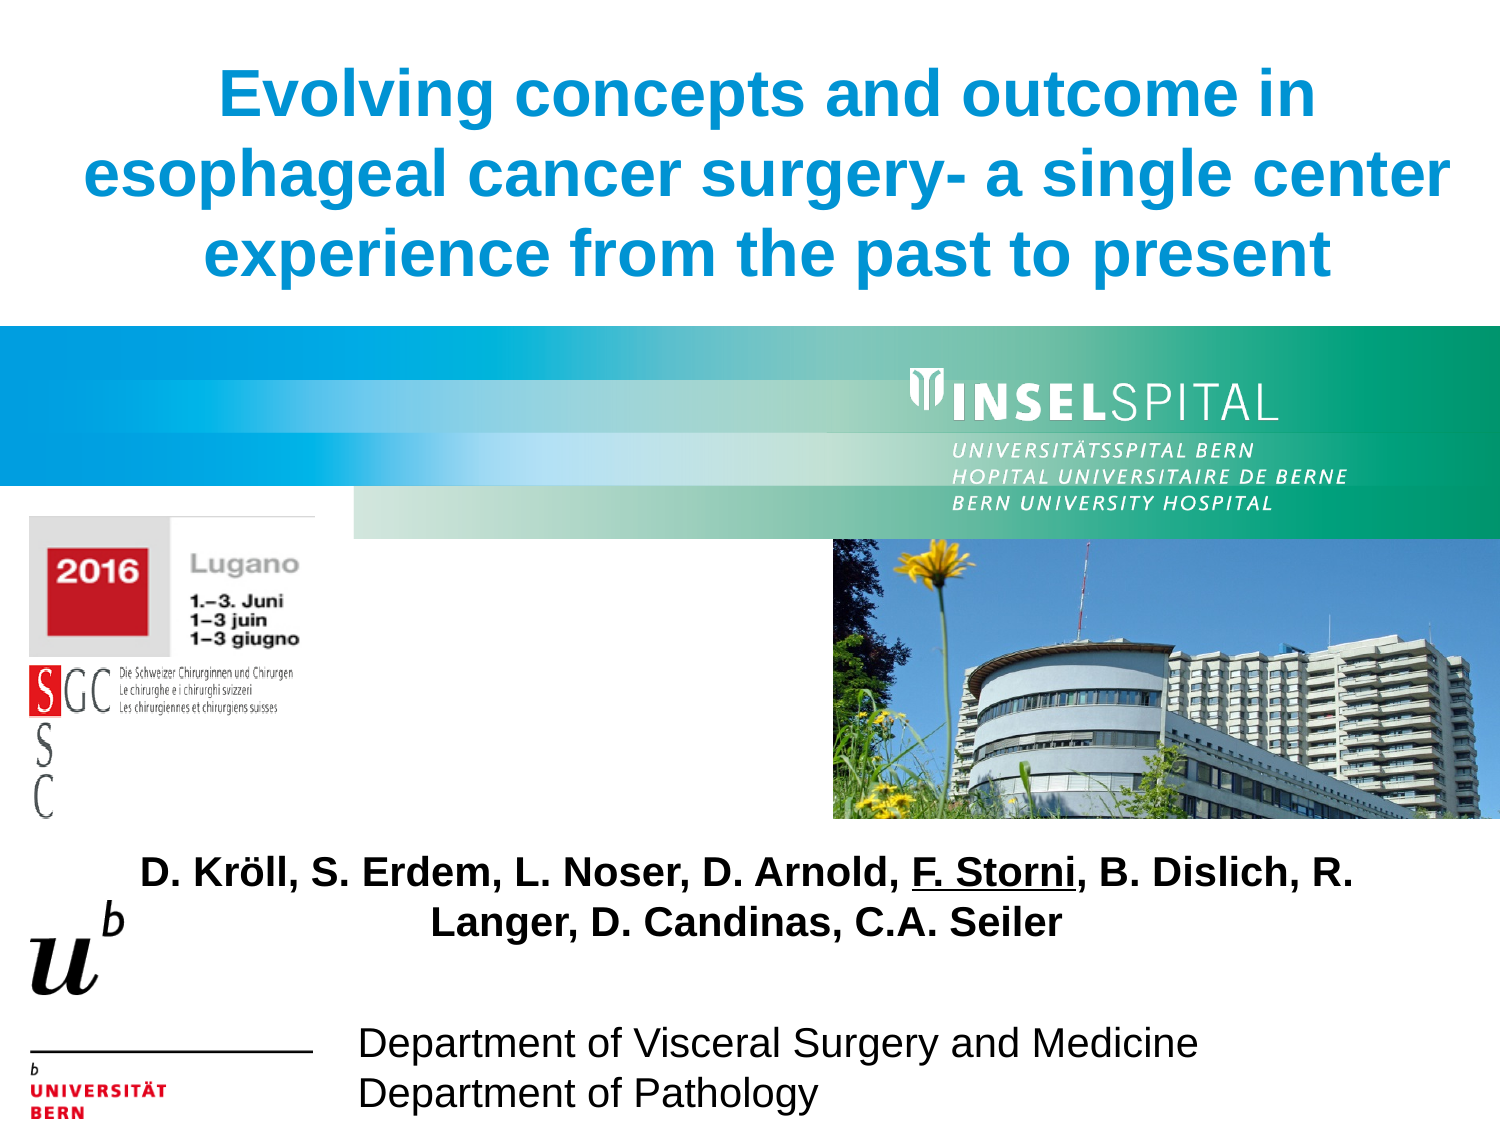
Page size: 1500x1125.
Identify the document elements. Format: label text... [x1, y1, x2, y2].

title Evolving concepts and outcome in esophageal cancer surgery- a single center experience from the past to present [61, 42, 1475, 106]
text_box Department of Visceral Surgery and Medicine Department of Pathology [342, 1008, 1500, 1123]
subtitle D. Kröll, S. Erdem, L. Noser, D. Arnold, F. Storni, B. Dislich, R. Langer, D. Candinas, C.A. Seiler [52, 833, 1441, 1012]
picture [30, 900, 313, 1119]
picture [29, 664, 313, 820]
picture [0, 314, 1500, 863]
